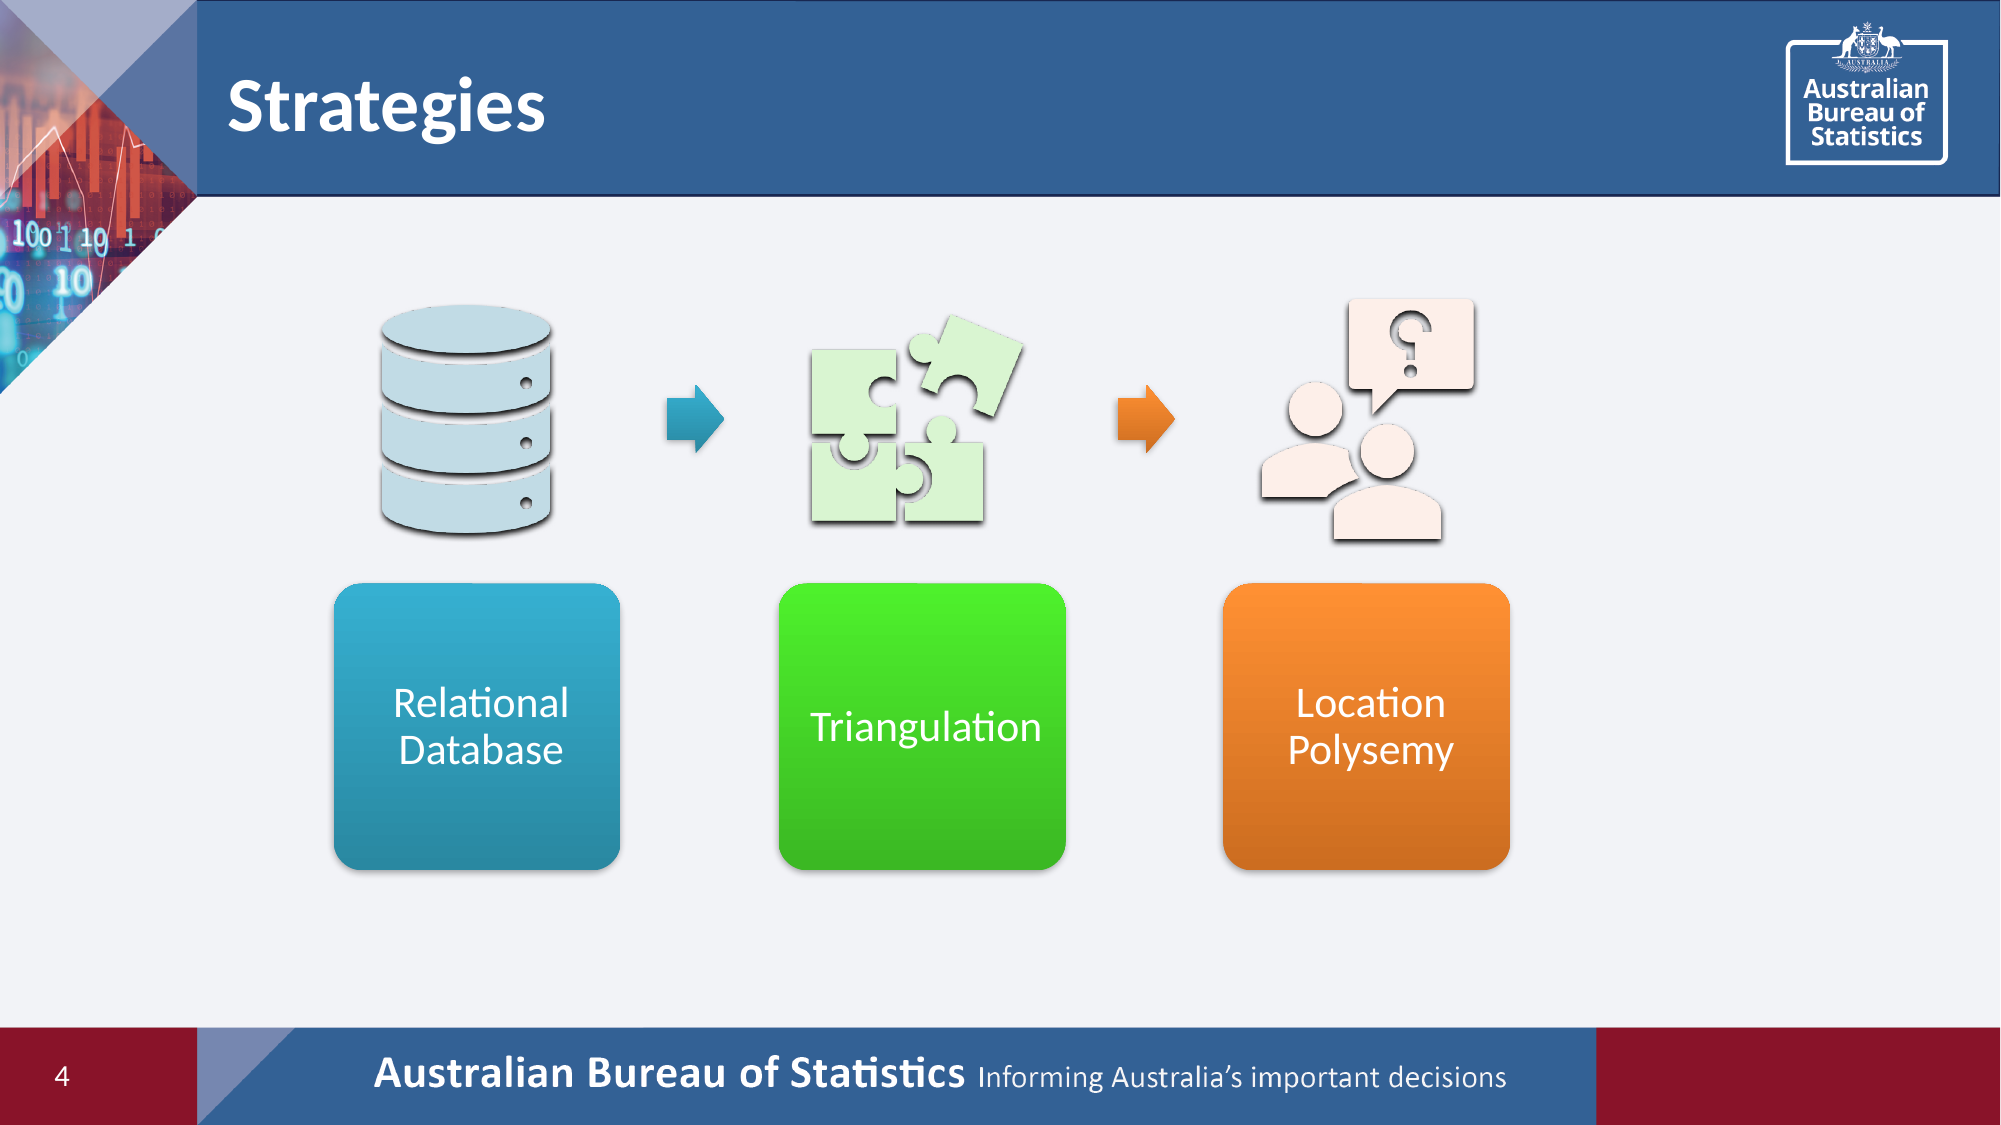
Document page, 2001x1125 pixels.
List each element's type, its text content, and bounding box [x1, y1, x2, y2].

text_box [286, 230, 1512, 1051]
title Strategies [212, 0, 1756, 201]
slide_number 4 [39, 1050, 150, 1098]
picture [0, 0, 2001, 1125]
